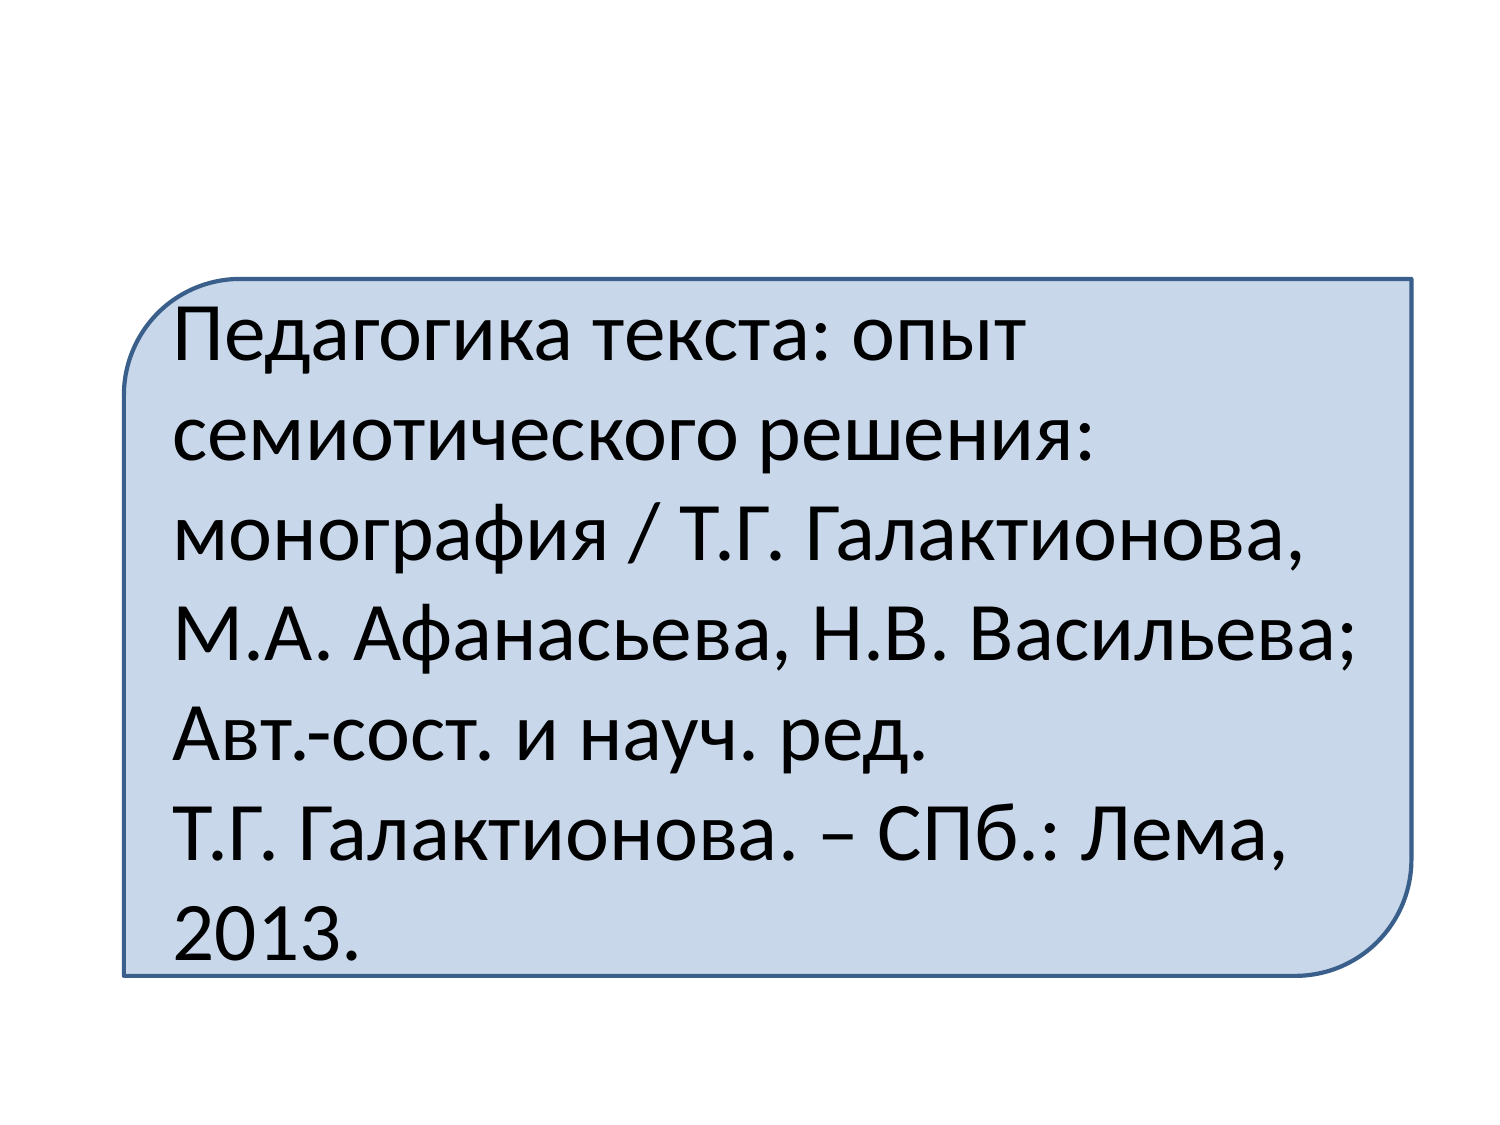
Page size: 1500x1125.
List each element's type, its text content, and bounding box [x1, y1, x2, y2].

text_box Педагогика текста: опыт семиотического решения: монография / Т.Г. Галактионова, М.А. Афанасьева, Н.В. Васильева; Авт.-сост. и науч. ред. Т.Г. Галактионова. – СПб.: Лема, 2013. [121, 276, 1414, 978]
